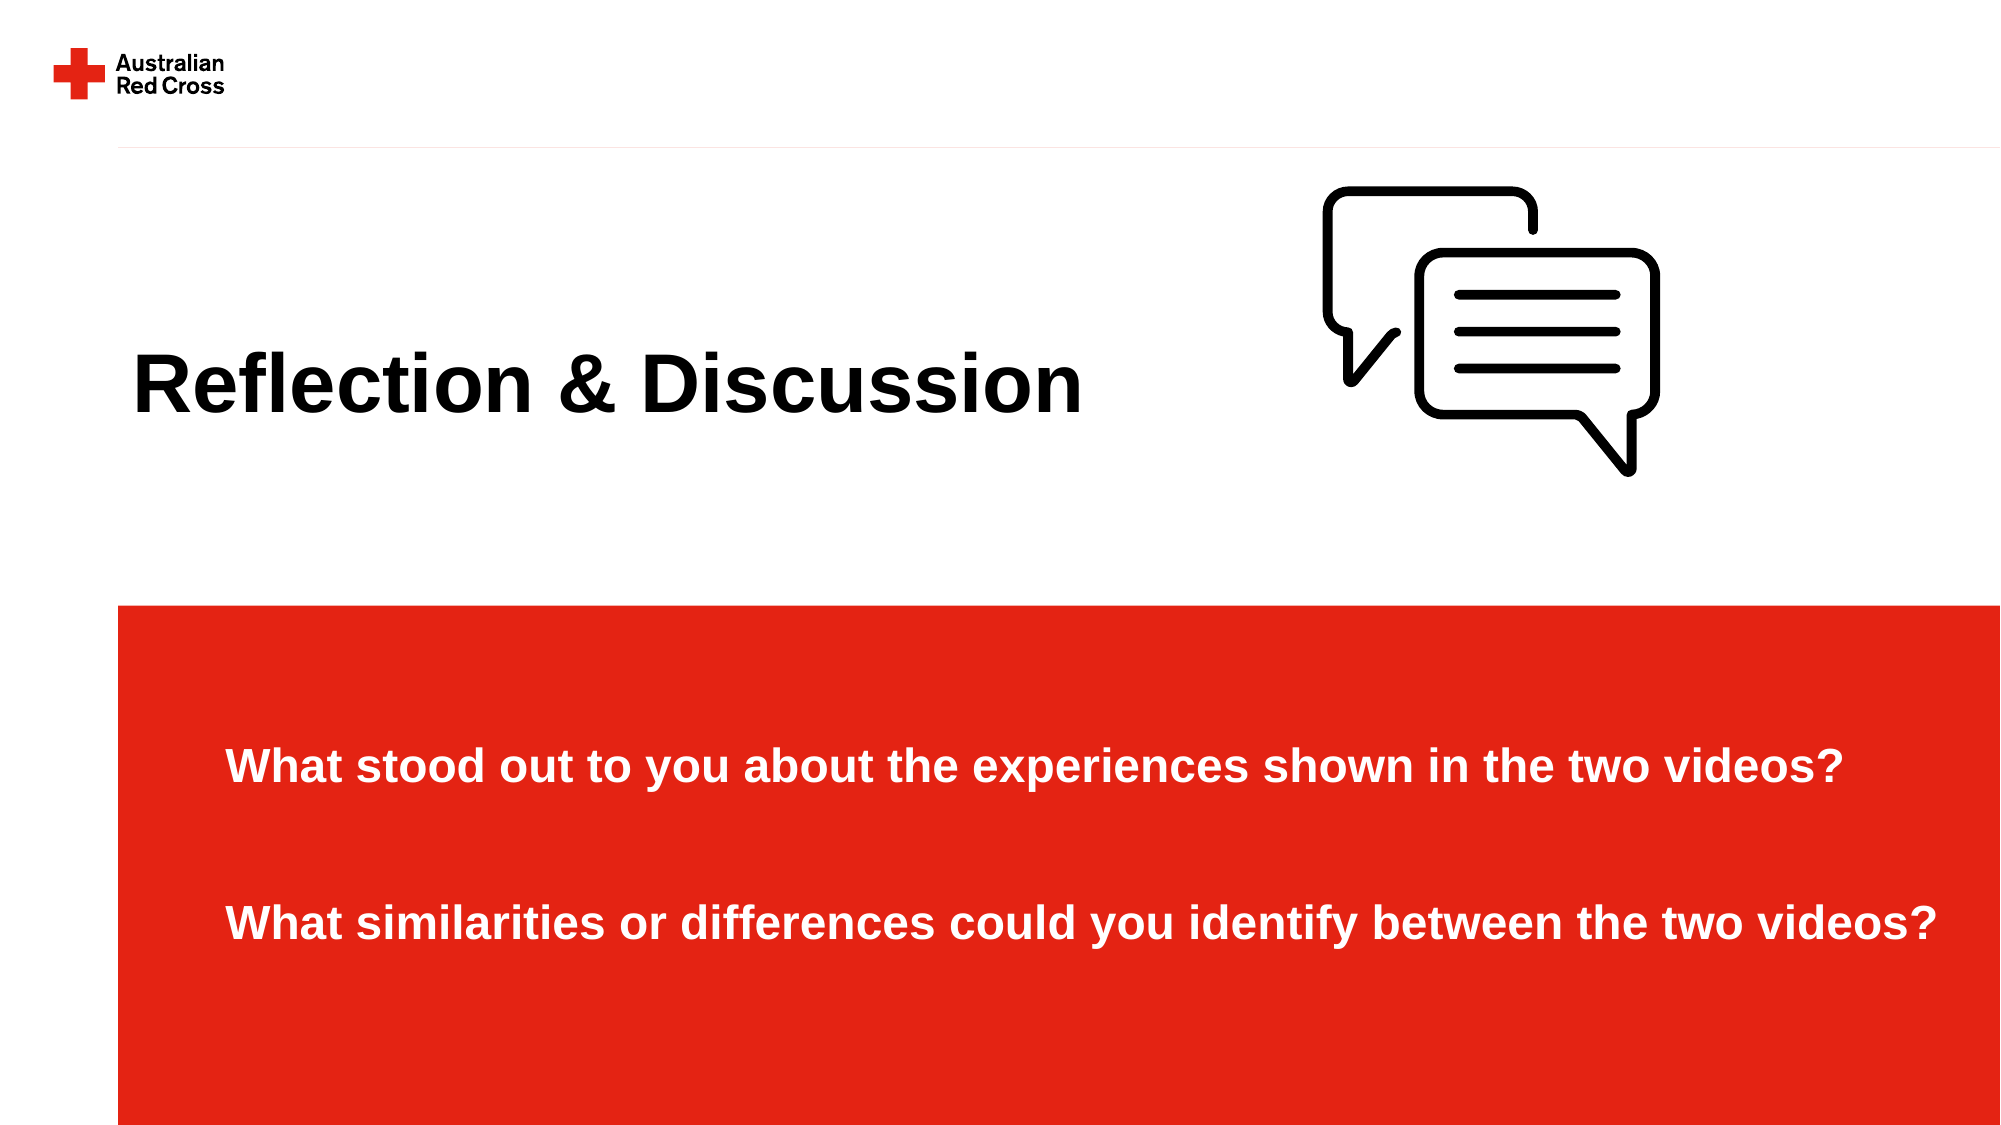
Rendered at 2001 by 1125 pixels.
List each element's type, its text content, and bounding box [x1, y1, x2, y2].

title Reflection & Discussion [117, 331, 1322, 438]
list What stood out to you about the experiences shown in the two videos? What similarities or differences could you identify between the two videos? [210, 727, 1984, 959]
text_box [1322, 186, 1661, 477]
